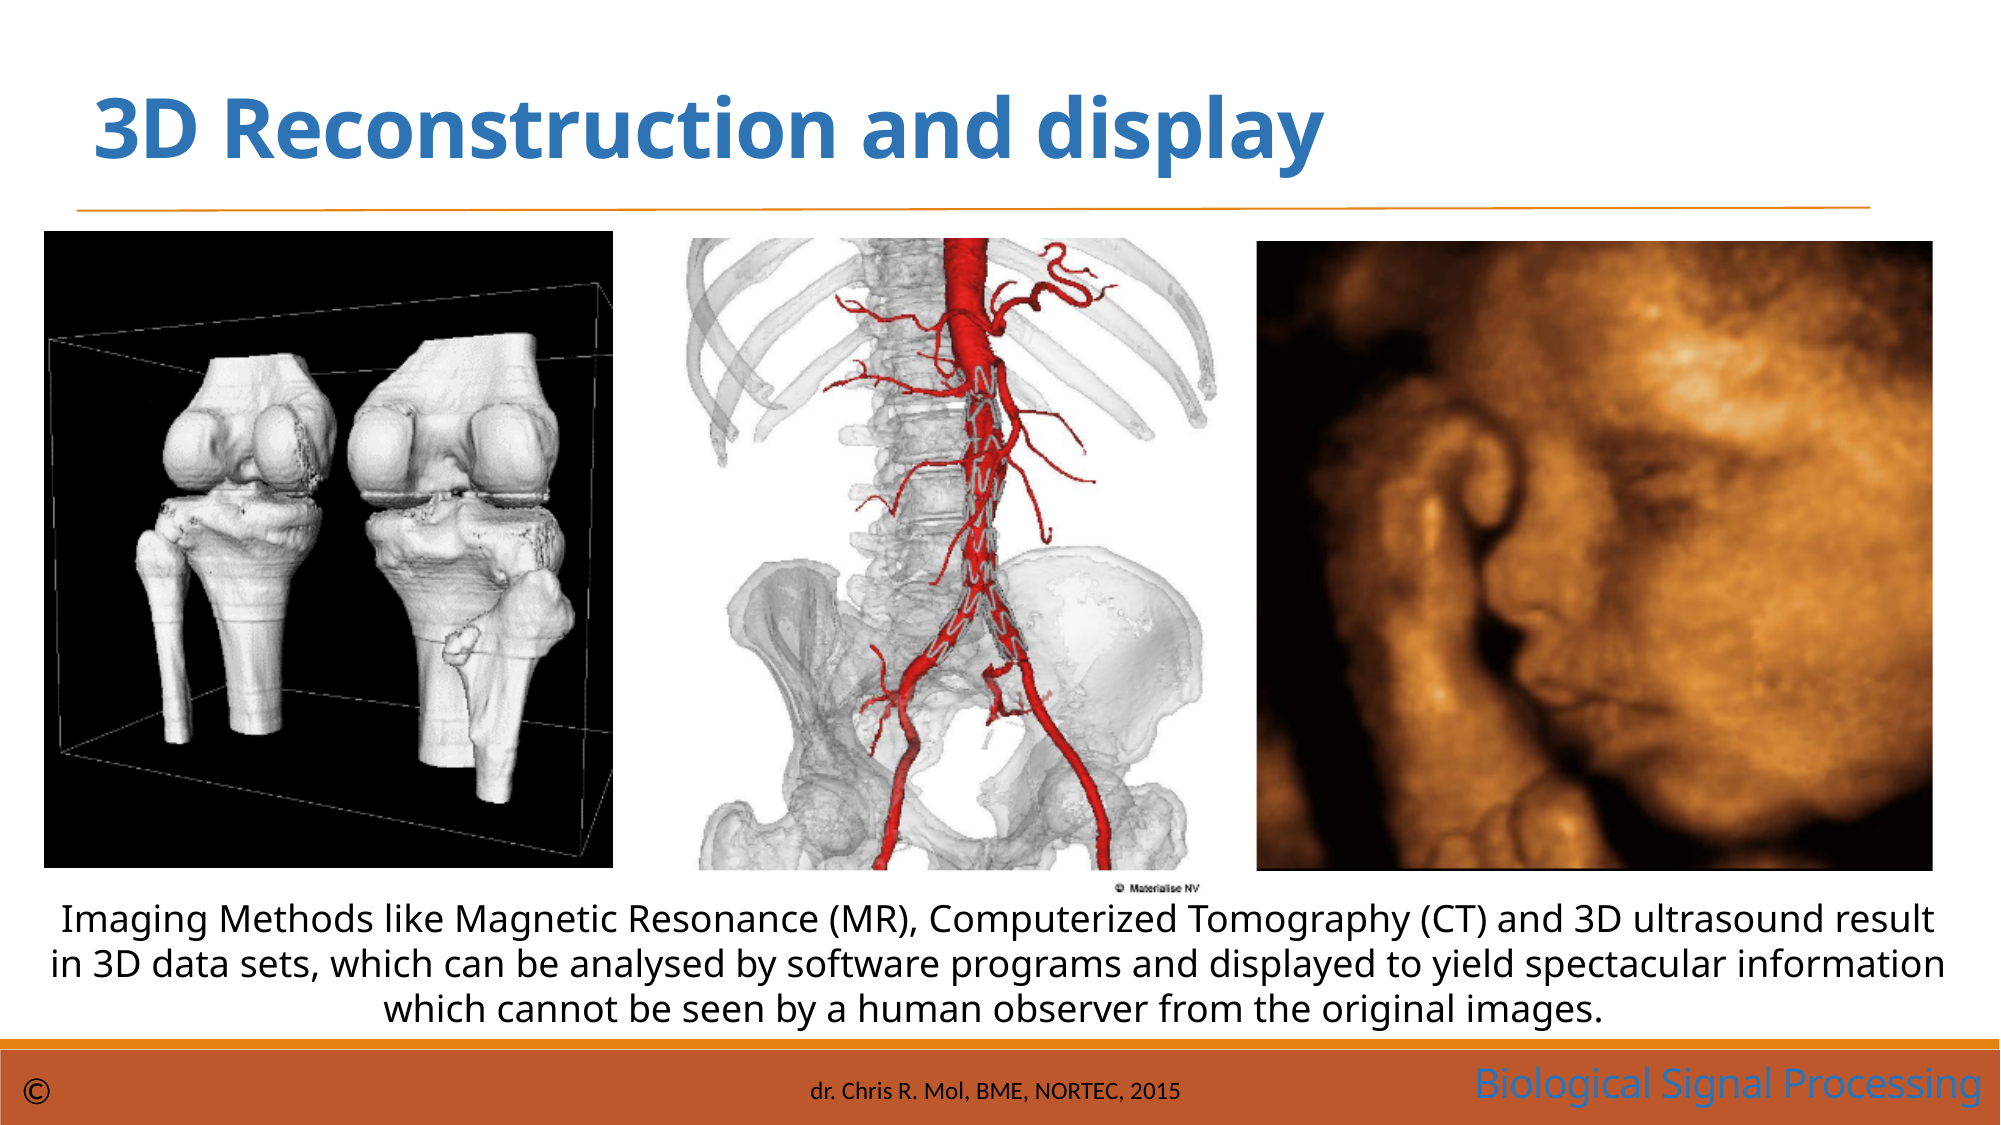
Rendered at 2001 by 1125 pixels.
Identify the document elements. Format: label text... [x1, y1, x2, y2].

picture [671, 237, 1220, 906]
title 3D Reconstruction and display [78, 72, 1885, 183]
text_box dr. Chris R. Mol, BME, NORTEC, 2015 [68, 1067, 1391, 1112]
picture [44, 230, 613, 868]
picture [1255, 240, 1934, 872]
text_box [76, 207, 1871, 212]
text_box Imaging Methods like Magnetic Resonance (MR), Computerized Tomography (CT) and 3D ultrasound result in 3D data sets, which can be analysed by software programs and displayed to yield spectacular information which cannot be seen by a human observer from the original images. [27, 888, 1971, 1038]
text_box © [6, 1059, 68, 1120]
text_box Biological Signal Processing [1391, 1056, 1998, 1115]
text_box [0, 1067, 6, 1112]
